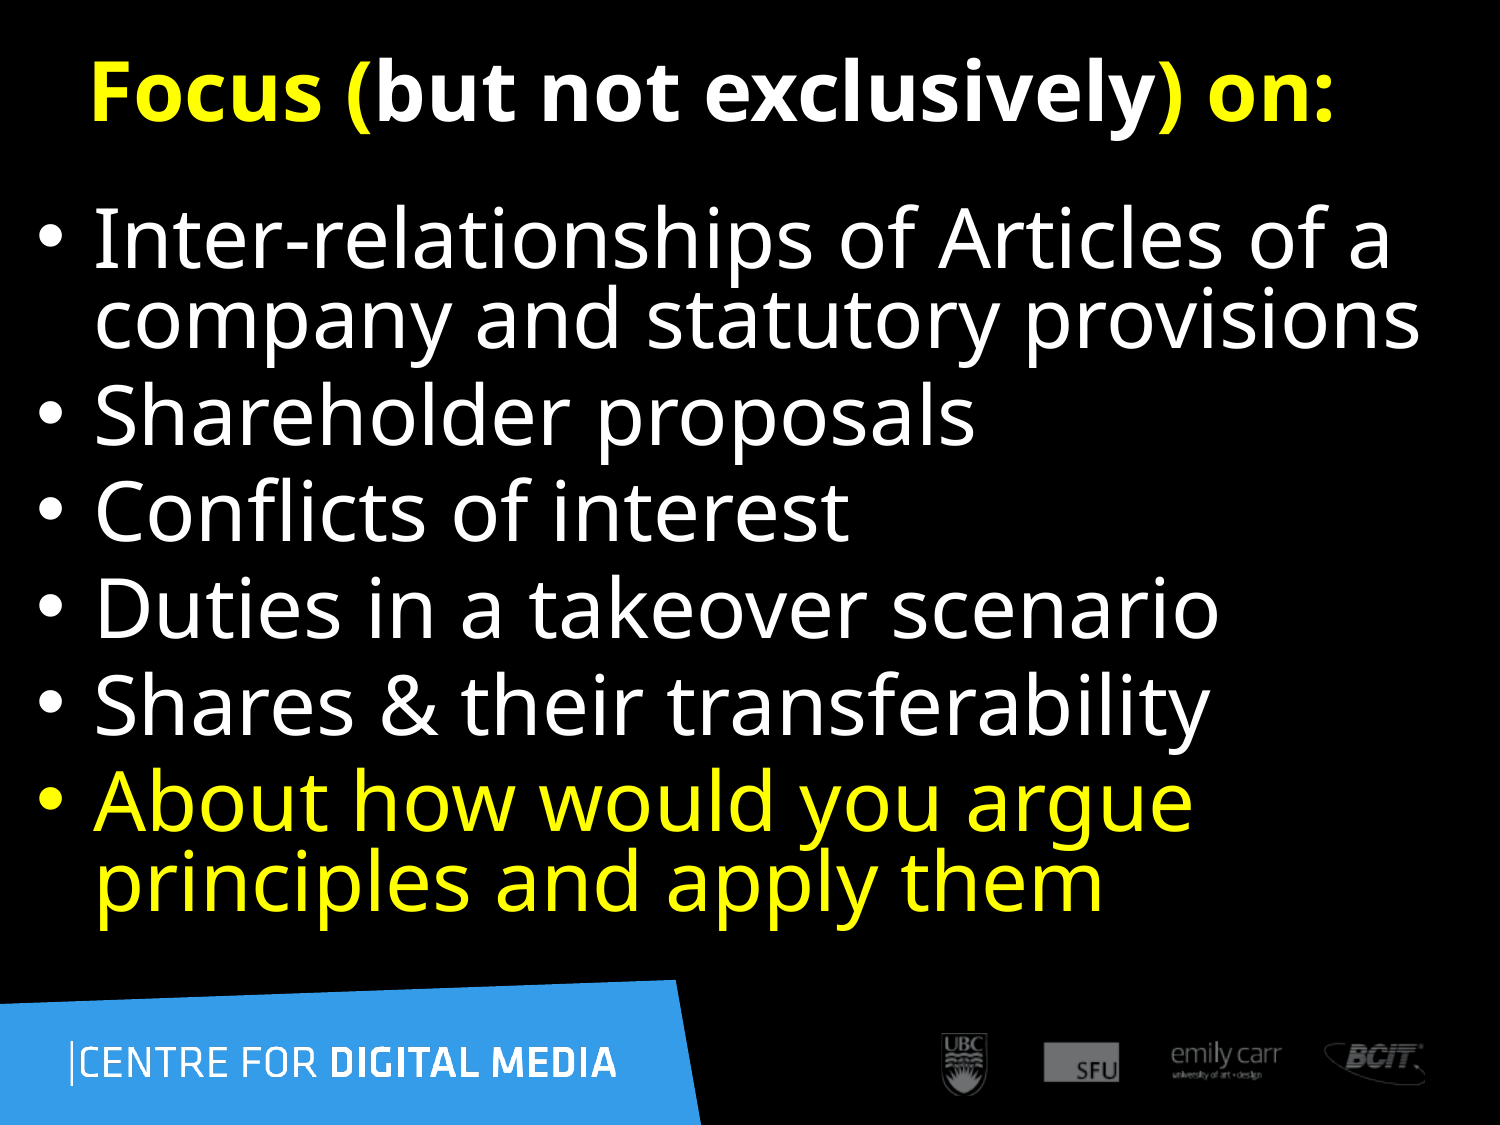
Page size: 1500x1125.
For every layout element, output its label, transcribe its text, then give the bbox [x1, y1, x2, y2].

list Inter-relationships of Articles of a company and statutory provisions Shareholder proposals Conflicts of interest Duties in a takeover scenario Shares & their transferability About how would you argue principles and apply them [24, 192, 1462, 972]
title Focus (but not exclusively) on: [75, 4, 1425, 172]
